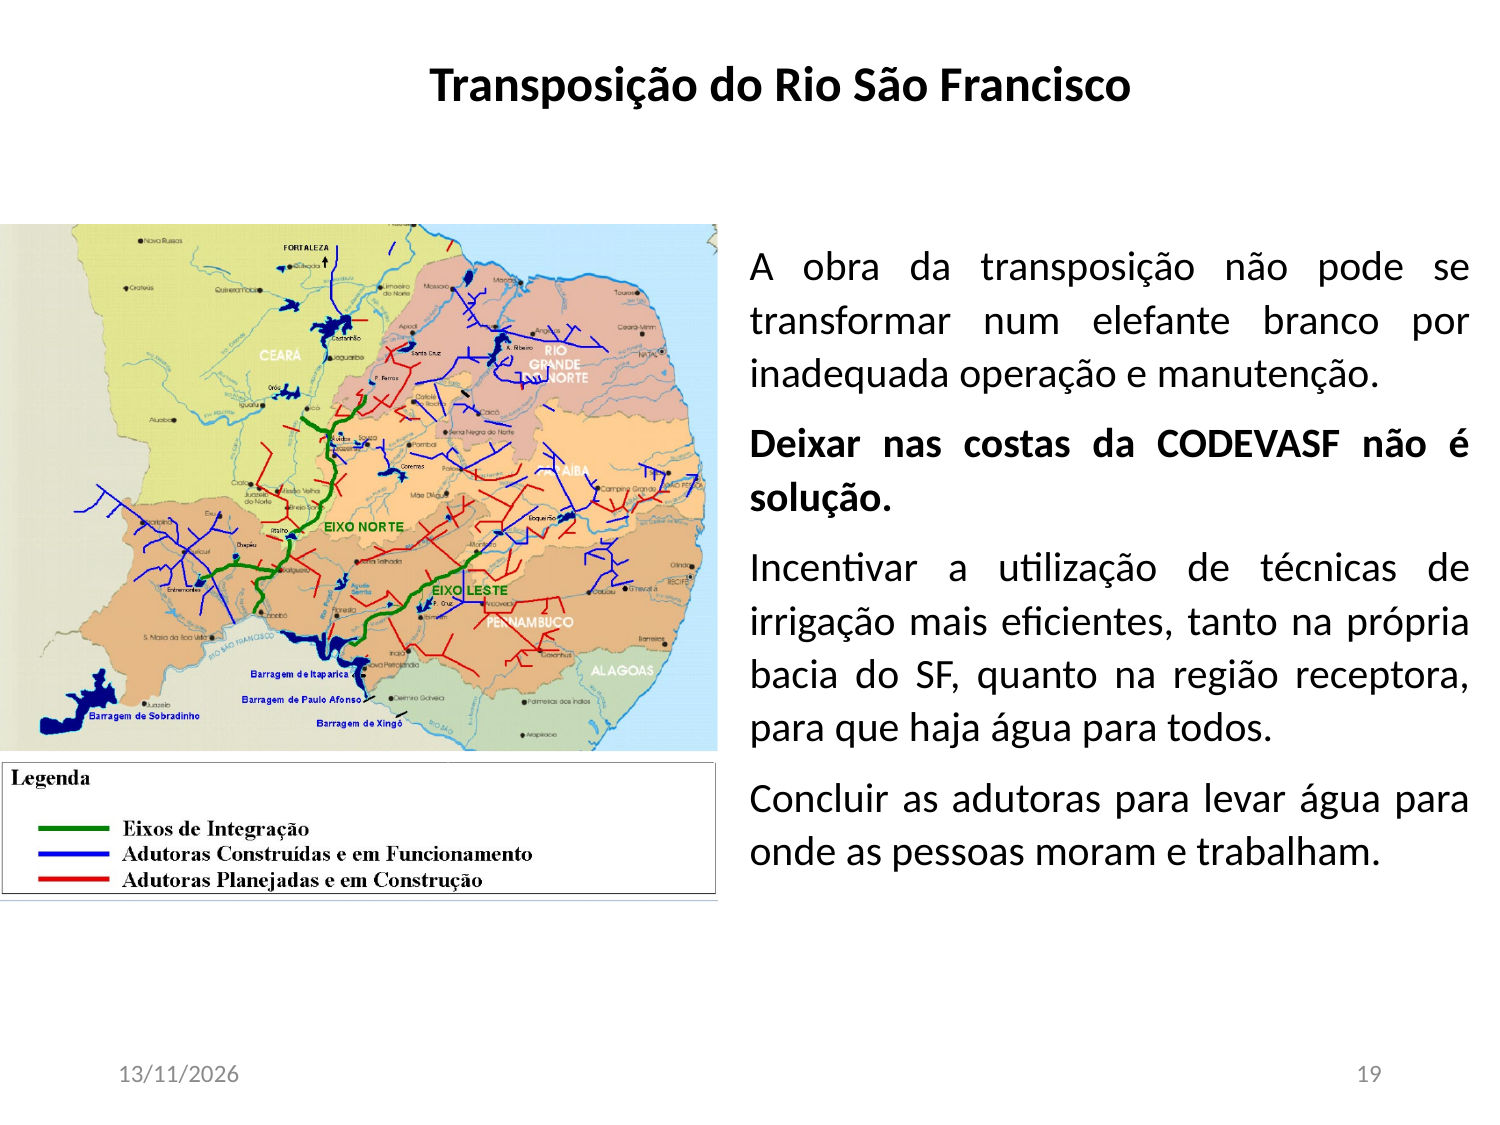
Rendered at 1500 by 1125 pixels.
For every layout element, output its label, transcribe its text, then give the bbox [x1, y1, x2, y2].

text_box A obra da transposição não pode se transformar num elefante branco por inadequada operação e manutenção. Deixar nas costas da CODEVASF não é solução. Incentivar a utilização de técnicas de irrigação mais eficientes, tanto na própria bacia do SF, quanto na região receptora, para que haja água para todos. Concluir as adutoras para levar água para onde as pessoas moram e trabalham. [734, 228, 1485, 882]
text_box Transposição do Rio São Francisco [404, 44, 1158, 119]
picture [0, 224, 718, 916]
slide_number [103, 1042, 441, 1103]
slide_number 19 [1059, 1042, 1397, 1103]
